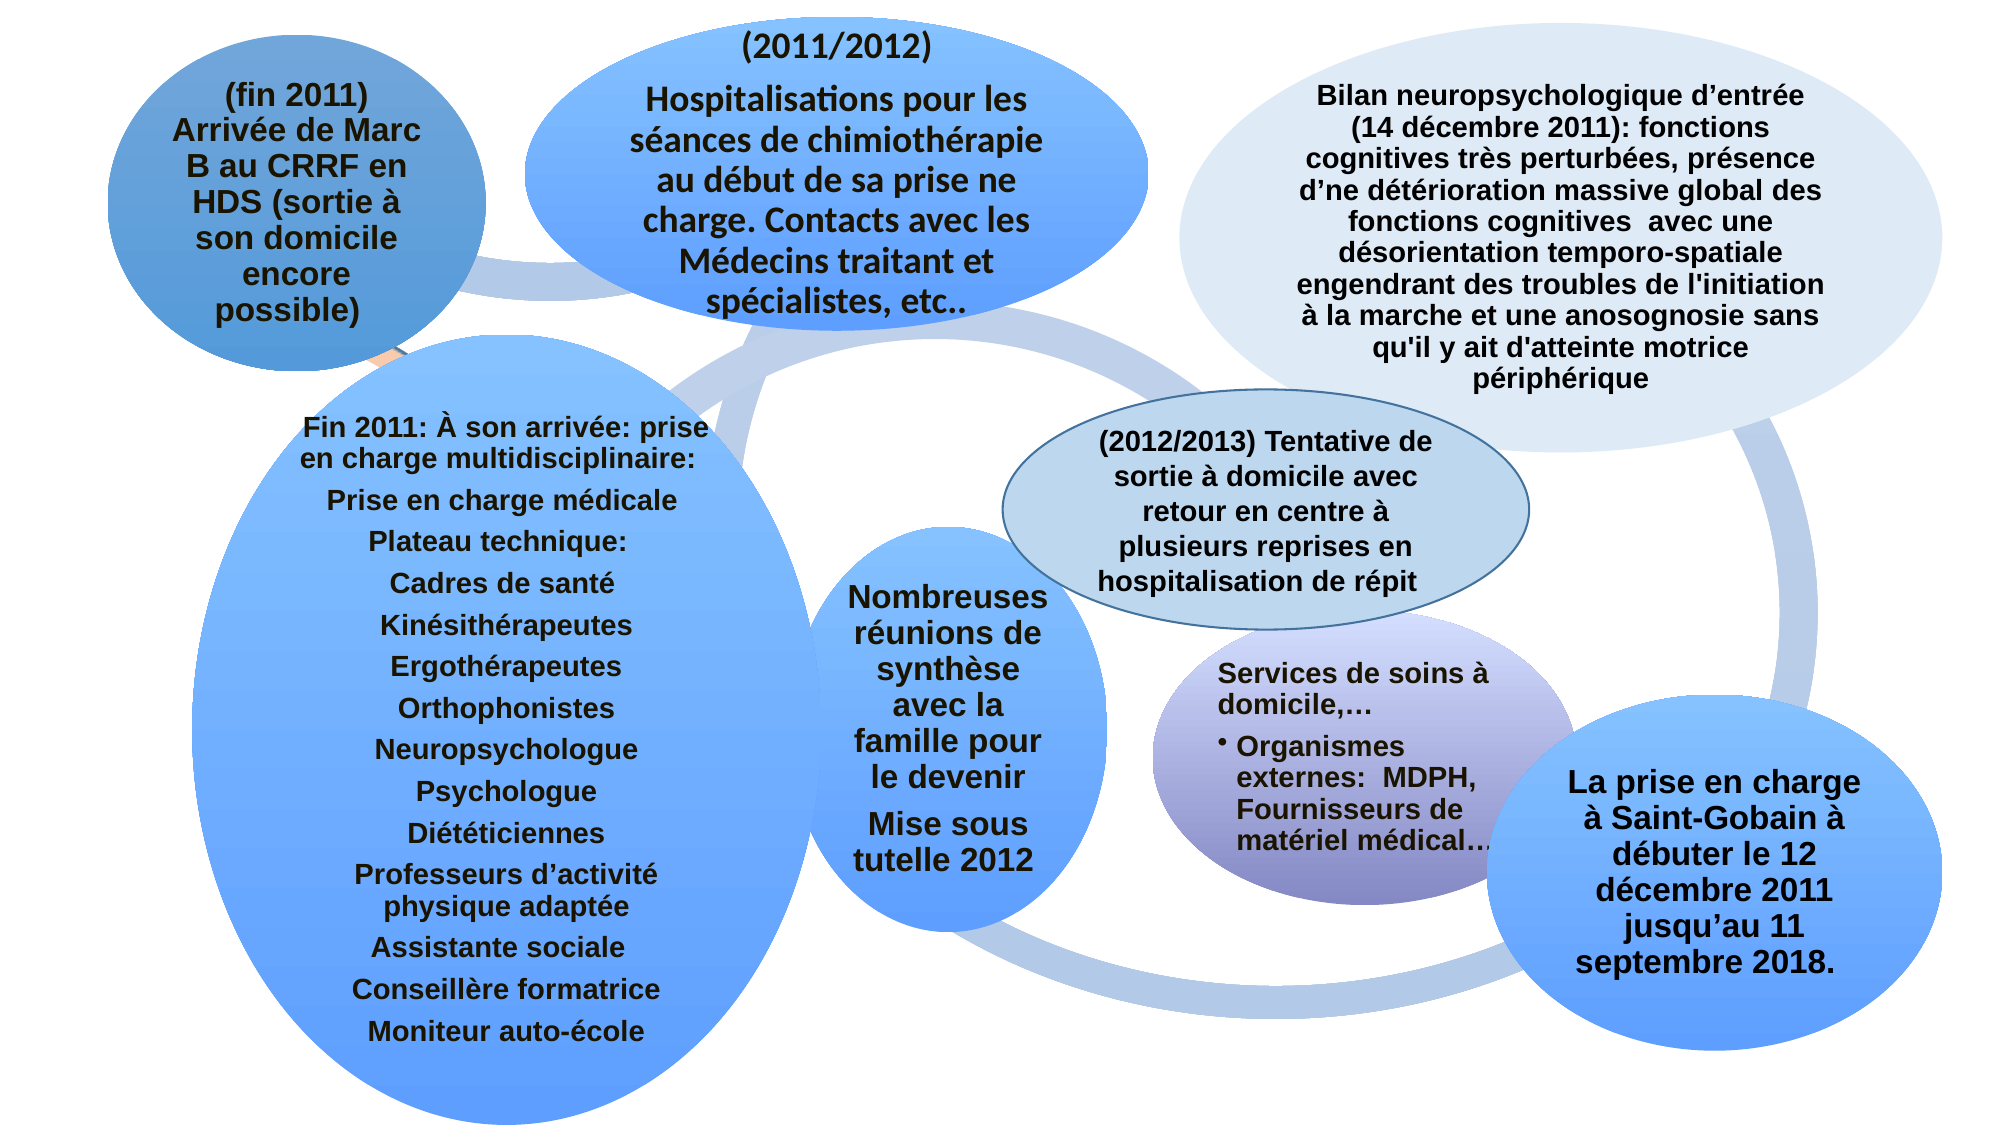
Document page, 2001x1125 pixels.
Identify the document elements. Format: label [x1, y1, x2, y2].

text_box [78, 22, 1943, 1102]
